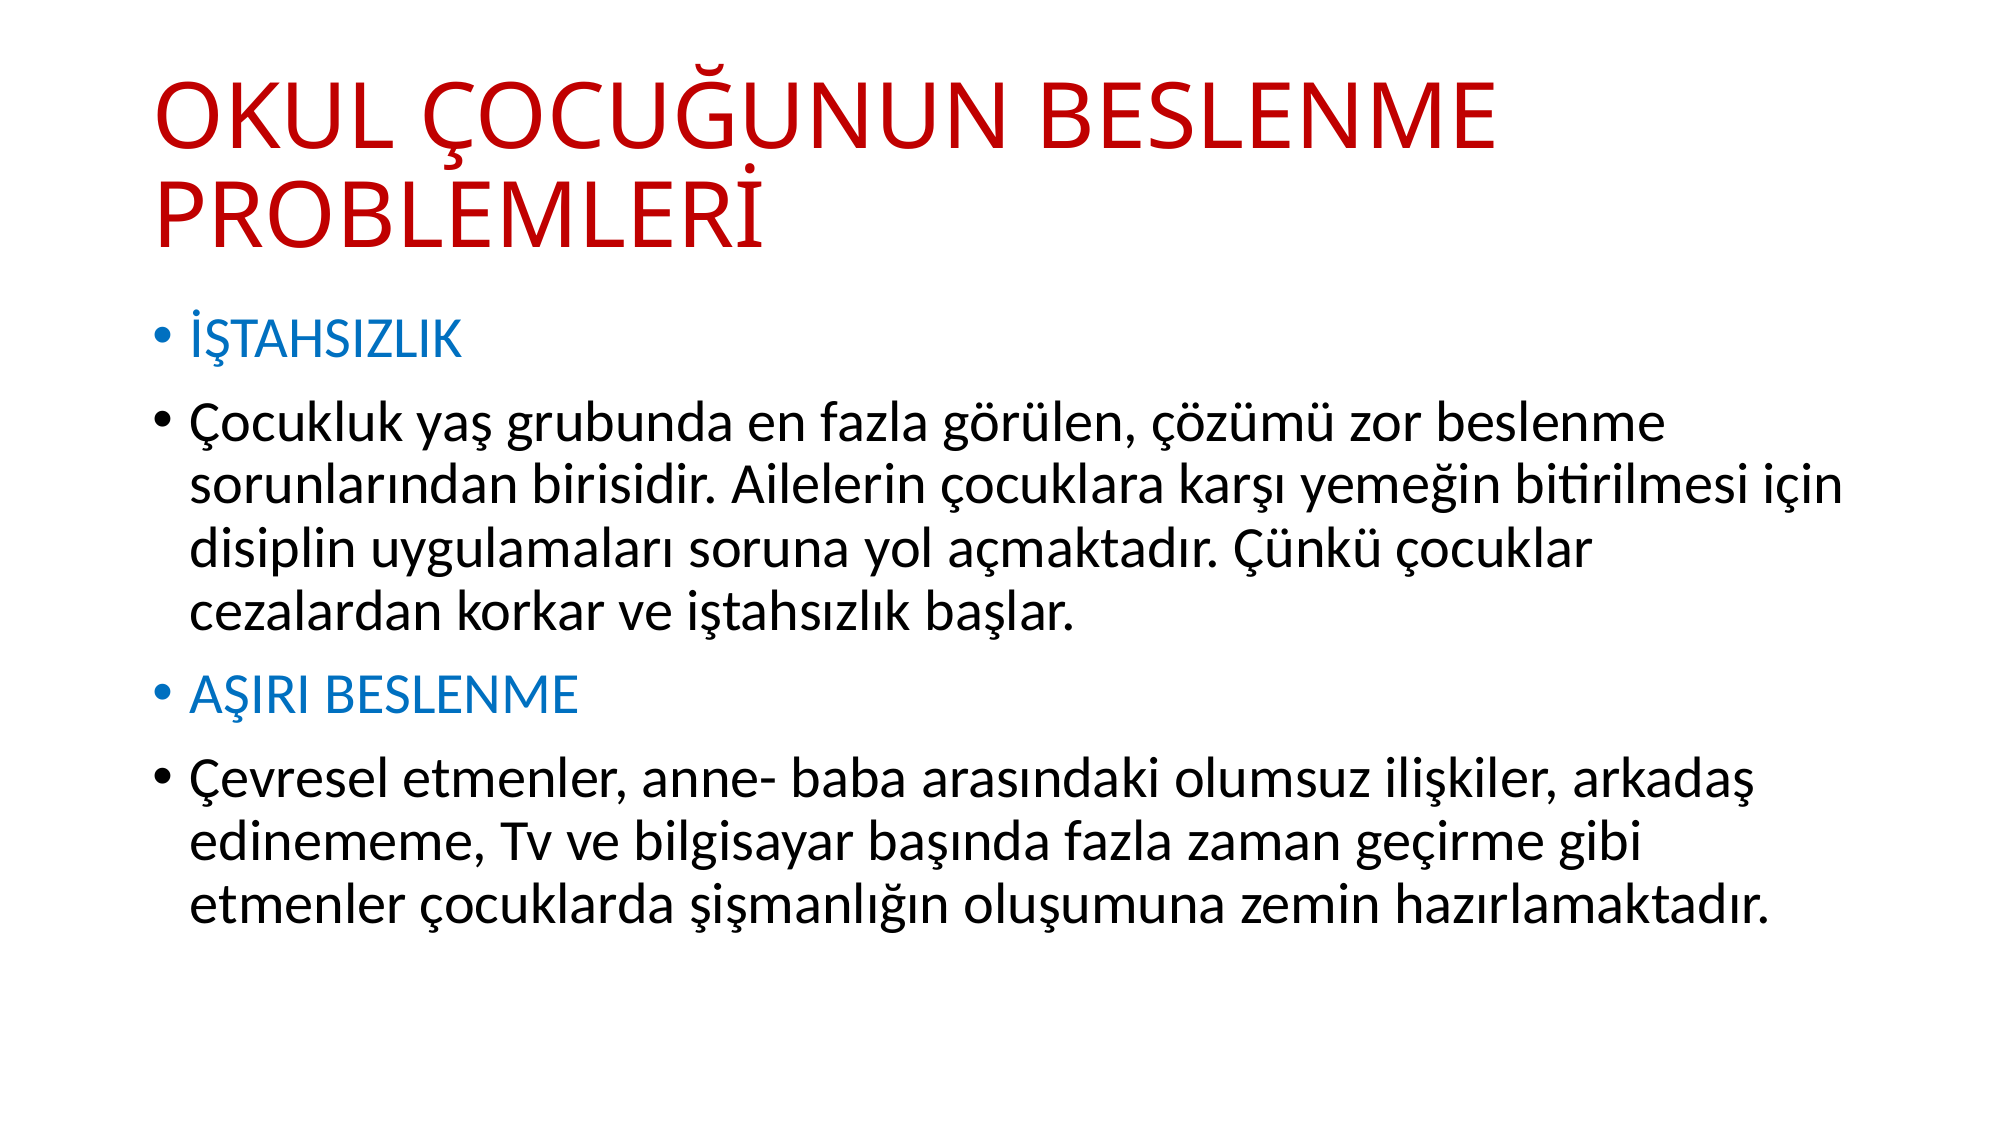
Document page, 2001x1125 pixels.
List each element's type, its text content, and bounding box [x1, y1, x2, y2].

list İŞTAHSIZLIK Çocukluk yaş grubunda en fazla görülen, çözümü zor beslenme sorunlarından birisidir. Ailelerin çocuklara karşı yemeğin bitirilmesi için disiplin uygulamaları soruna yol açmaktadır. Çünkü çocuklar cezalardan korkar ve iştahsızlık başlar. AŞIRI BESLENME Çevresel etmenler, anne- baba arasındaki olumsuz ilişkiler, arkadaş edinememe, Tv ve bilgisayar başında fazla zaman geçirme gibi etmenler çocuklarda şişmanlığın oluşumuna zemin hazırlamaktadır. [137, 299, 1863, 1014]
title OKUL ÇOCUĞUNUN BESLENME PROBLEMLERİ [137, 59, 1863, 278]
